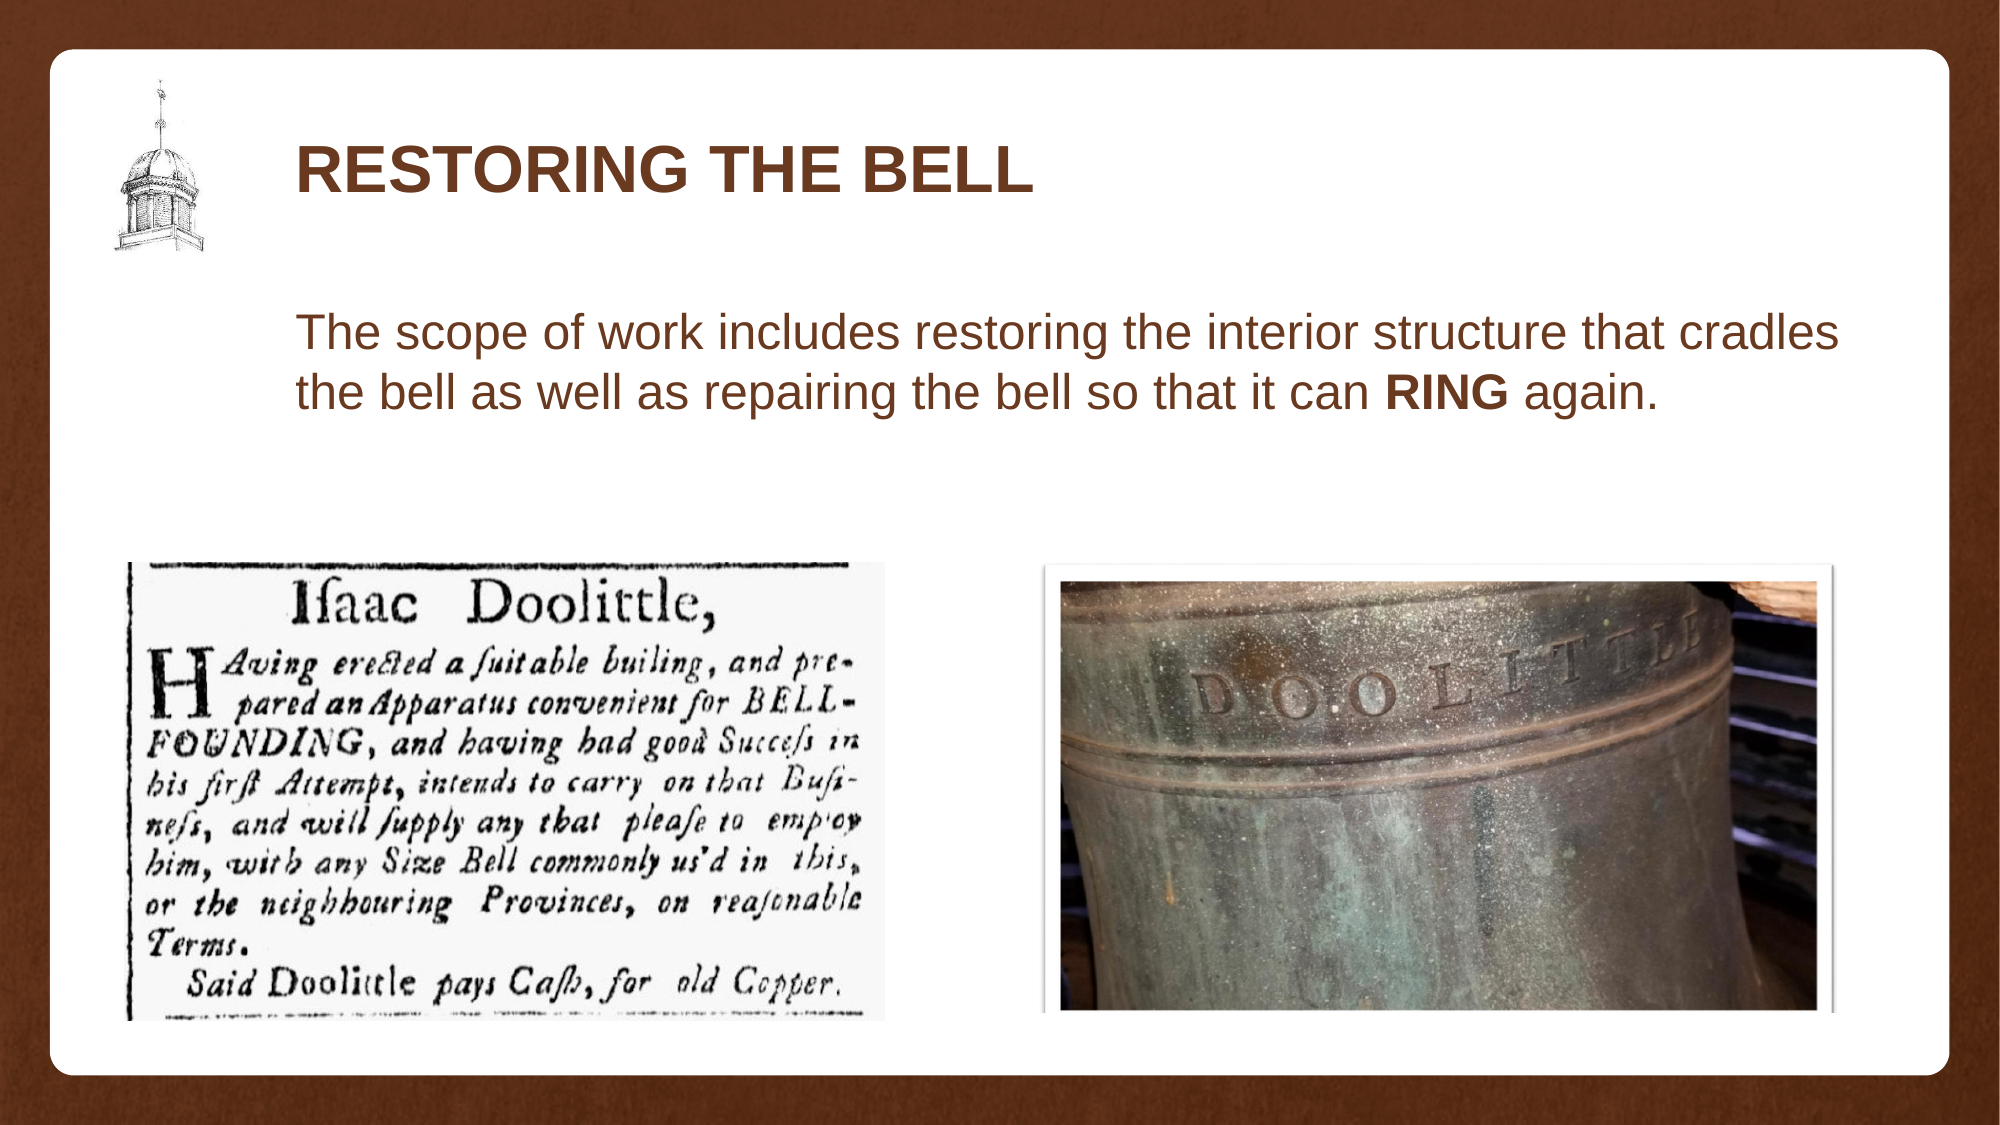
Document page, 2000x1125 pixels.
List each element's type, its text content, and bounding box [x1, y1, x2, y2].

text_box The scope of work includes restoring the interior structure that cradles the bell as well as repairing the bell so that it can RING again. [280, 262, 1900, 478]
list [105, 72, 247, 263]
picture [124, 562, 885, 1021]
picture [1037, 562, 1838, 1013]
title RESTORING THE BELL [280, 81, 1880, 294]
